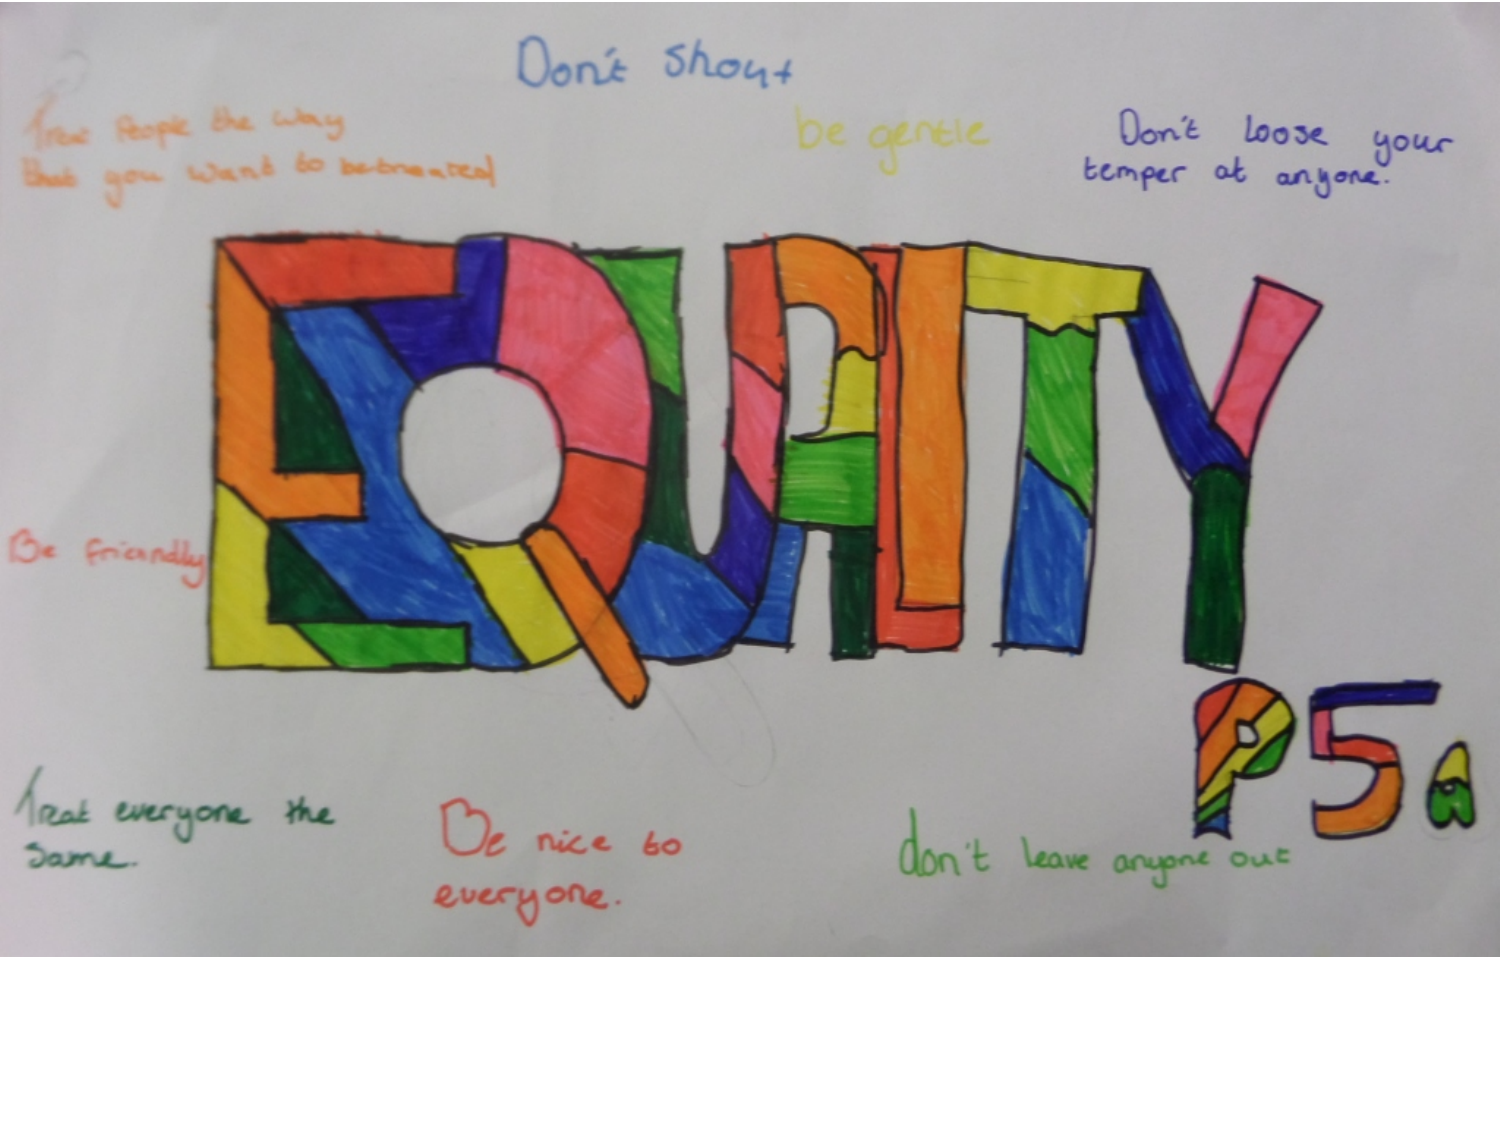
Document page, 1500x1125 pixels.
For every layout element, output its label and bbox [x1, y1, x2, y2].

picture [0, 2, 1500, 957]
